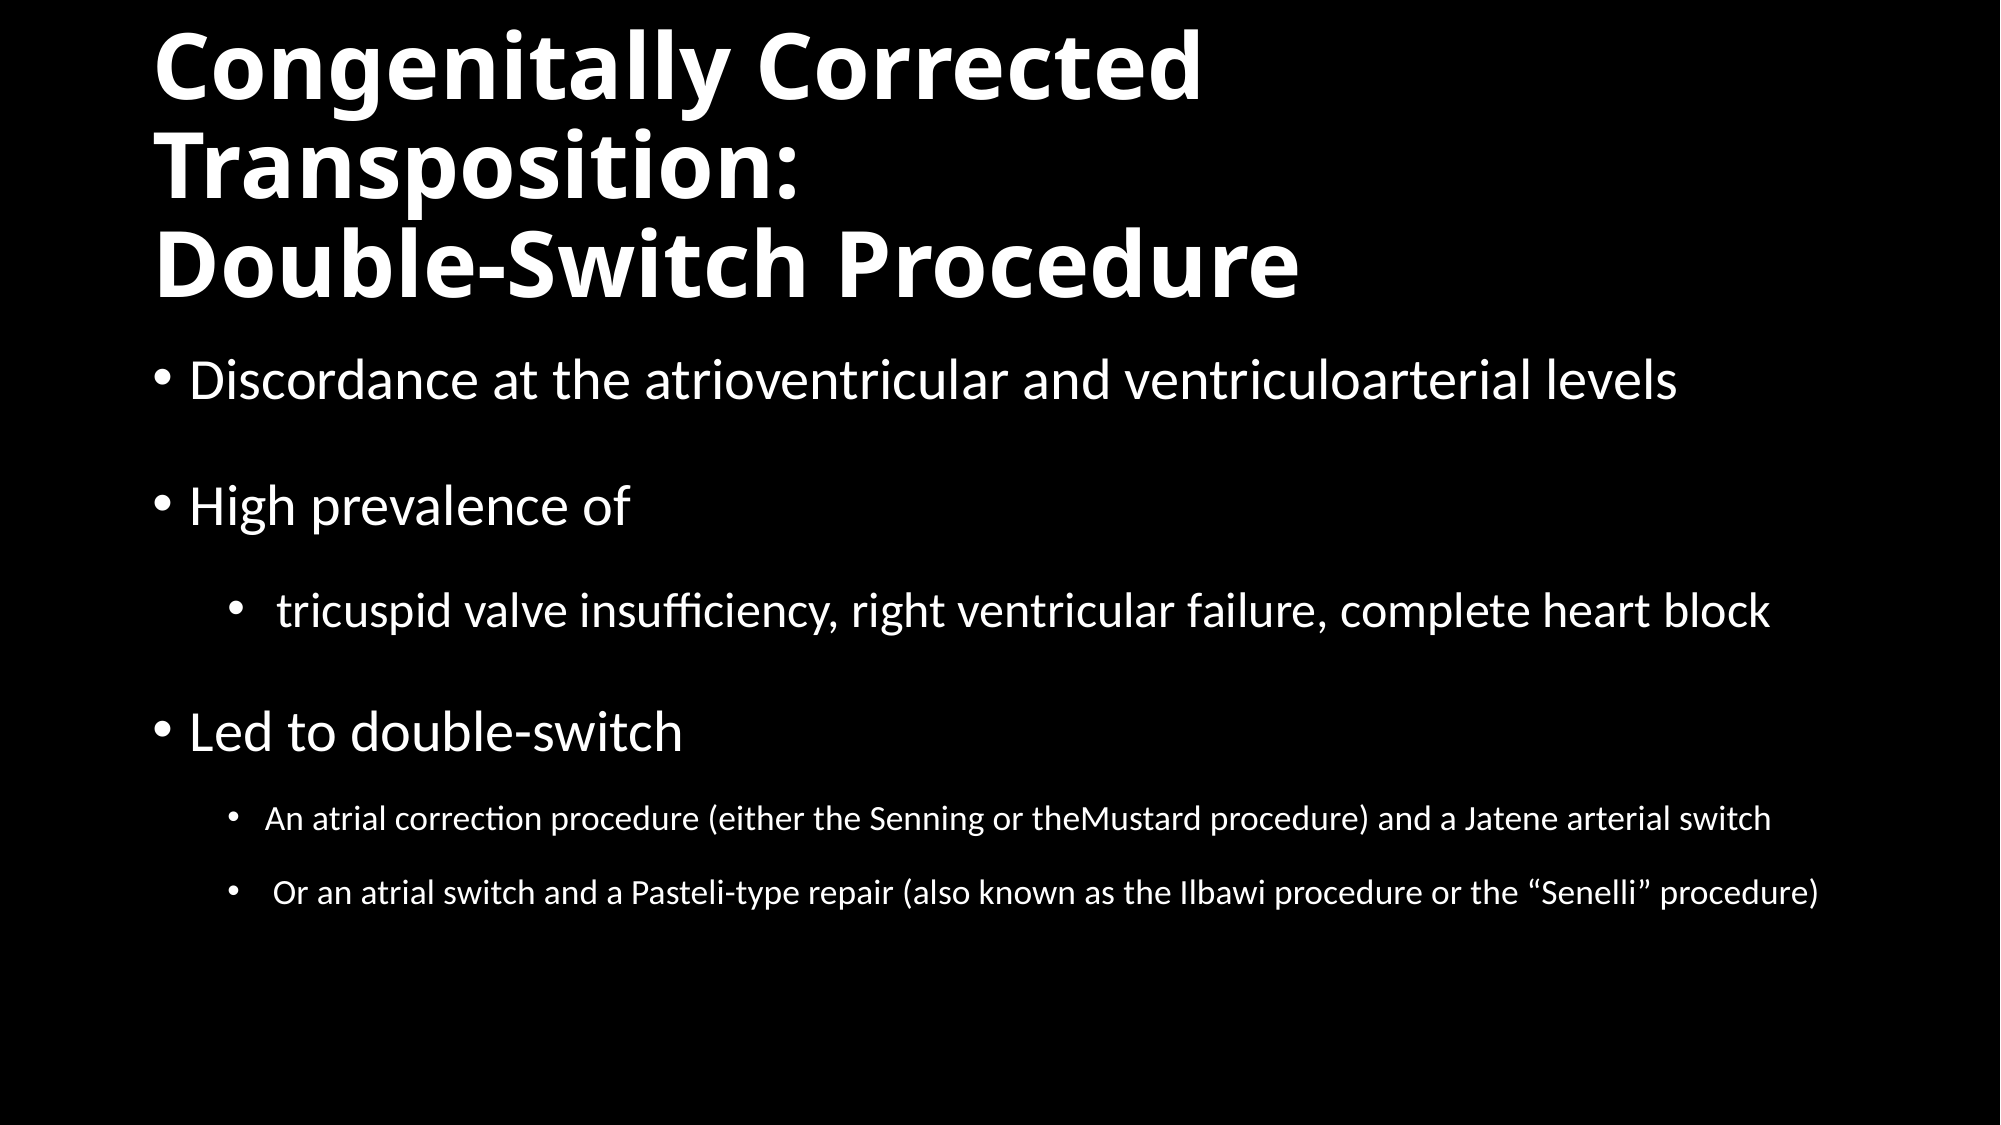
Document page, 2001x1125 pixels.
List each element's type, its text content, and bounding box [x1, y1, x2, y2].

title Congenitally Corrected Transposition: Double-Switch Procedure [137, 59, 1863, 278]
list Discordance at the atrioventricular and ventriculoarterial levels High prevalence of tricuspid valve insufficiency, right ventricular failure, complete heart block Led to double-switch An atrial correction procedure (either the Senning or theMustard procedure) and a Jatene arterial switch Or an atrial switch and a Pasteli-type repair (also known as the Ilbawi procedure or the “Senelli” procedure) [137, 299, 1863, 1014]
